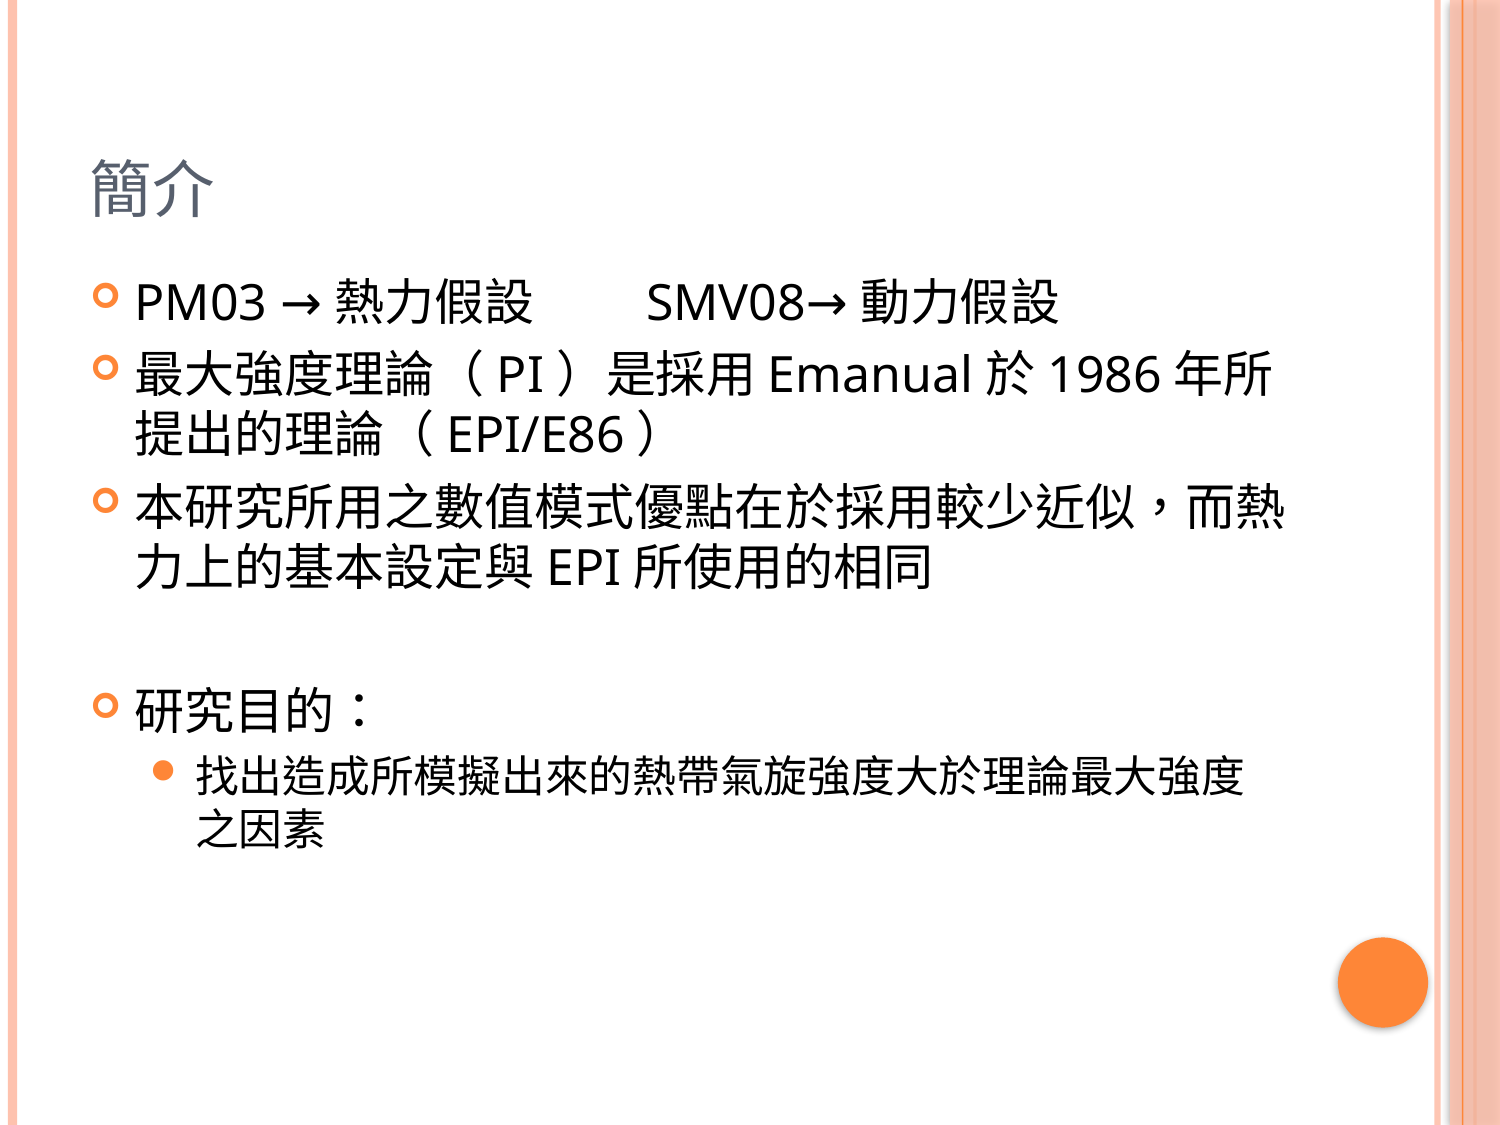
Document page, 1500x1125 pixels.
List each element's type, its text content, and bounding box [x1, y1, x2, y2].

title 簡介 [75, 45, 1300, 233]
list PM03 →熱力假設 SMV08→動力假設 最大強度理論（PI）是採用Emanual於1986年所提出的理論（EPI/E86） 本研究所用之數值模式優點在於採用較少近似，而熱力上的基本設定與EPI所使用的相同 研究目的： 找出造成所模擬出來的熱帶氣旋強度大於理論最大強度之因素 [74, 262, 1301, 1063]
